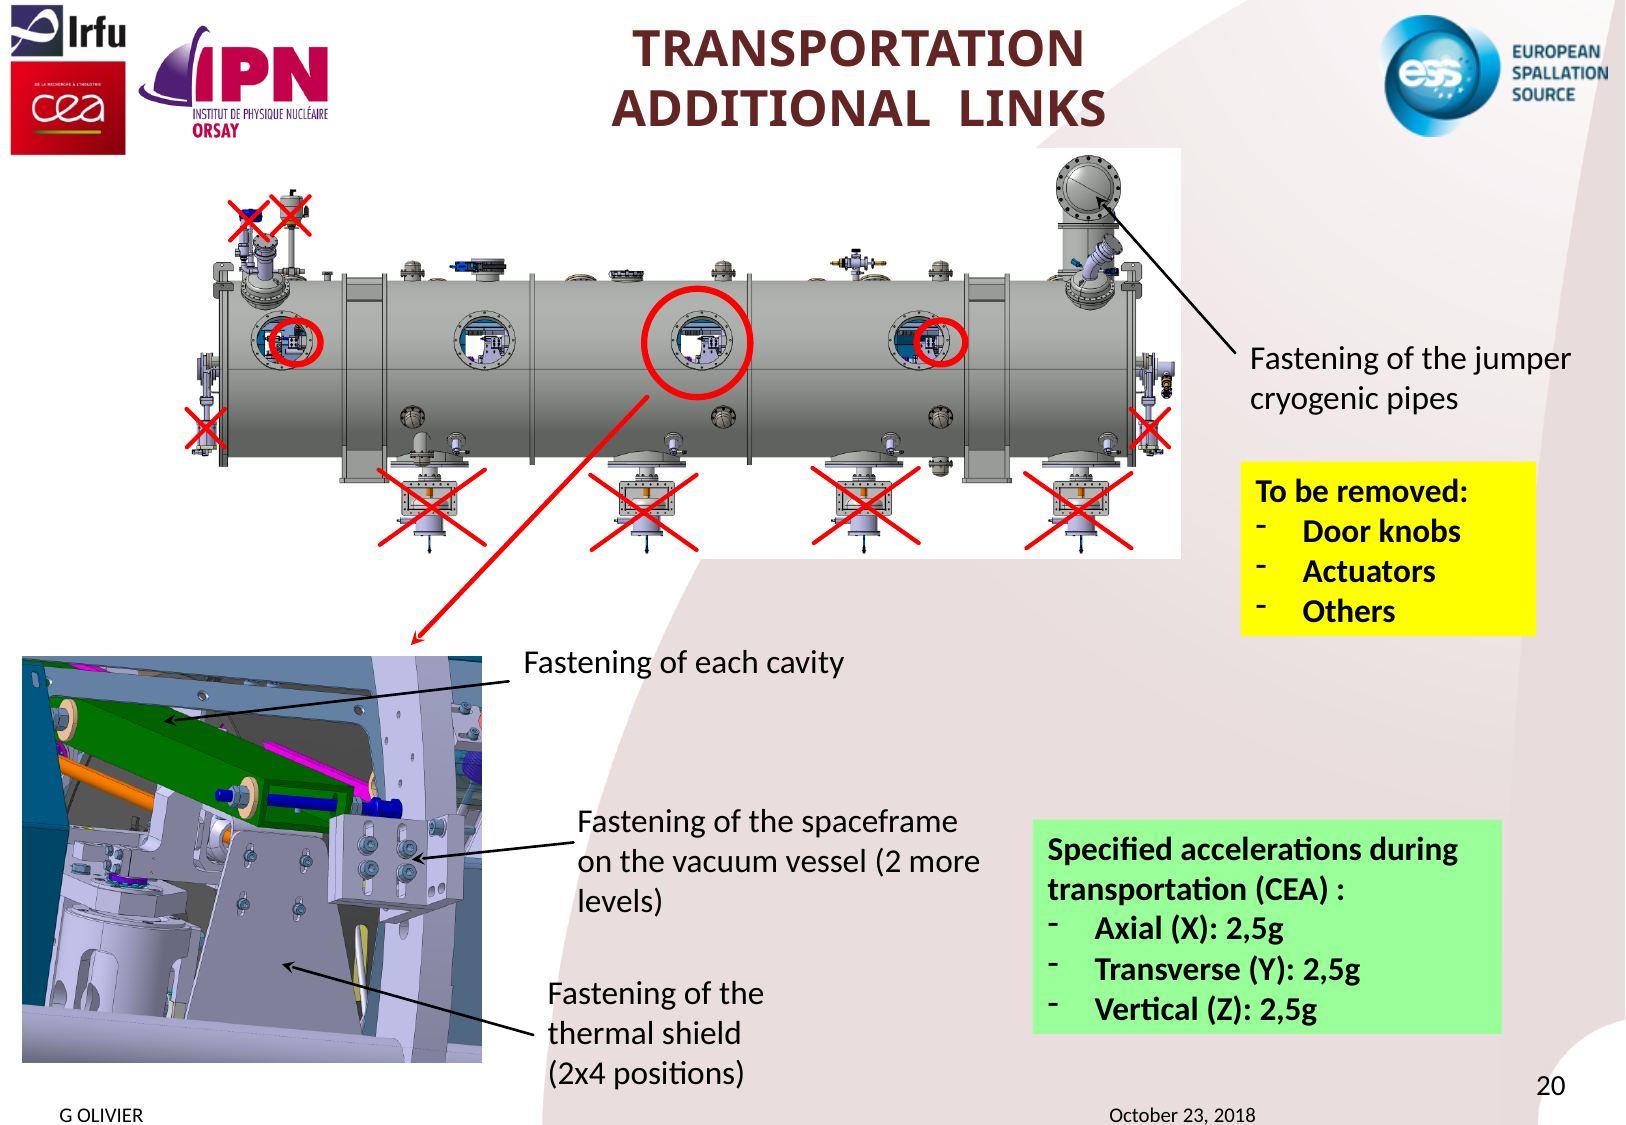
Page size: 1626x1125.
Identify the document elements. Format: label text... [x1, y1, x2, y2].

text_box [812, 467, 919, 544]
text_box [378, 469, 485, 545]
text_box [229, 202, 268, 241]
text_box Fastening of the jumper cryogenic pipes [1235, 328, 1588, 424]
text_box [186, 408, 225, 448]
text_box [1025, 473, 1132, 549]
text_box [410, 397, 648, 646]
text_box Specified accelerations during transportation (CEA) : Axial (X): 2,5g Transverse (Y): 2,5g Vertical (Z): 2,5g [1032, 819, 1502, 1034]
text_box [1095, 196, 1236, 354]
text_box Fastening of the spaceframe on the vacuum vessel (2 more levels) [562, 791, 1000, 926]
text_box To be removed: Door knobs Actuators Others [1240, 461, 1537, 636]
text_box Fastening of the thermal shield (2x4 positions) [533, 964, 782, 1099]
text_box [271, 196, 310, 235]
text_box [411, 842, 574, 860]
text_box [1130, 408, 1170, 448]
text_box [281, 964, 534, 1035]
title Transportation additional links [339, 10, 1379, 142]
text_box Fastening of each cavity [508, 633, 873, 688]
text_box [163, 681, 509, 722]
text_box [590, 474, 697, 550]
picture [0, 0, 1626, 1125]
